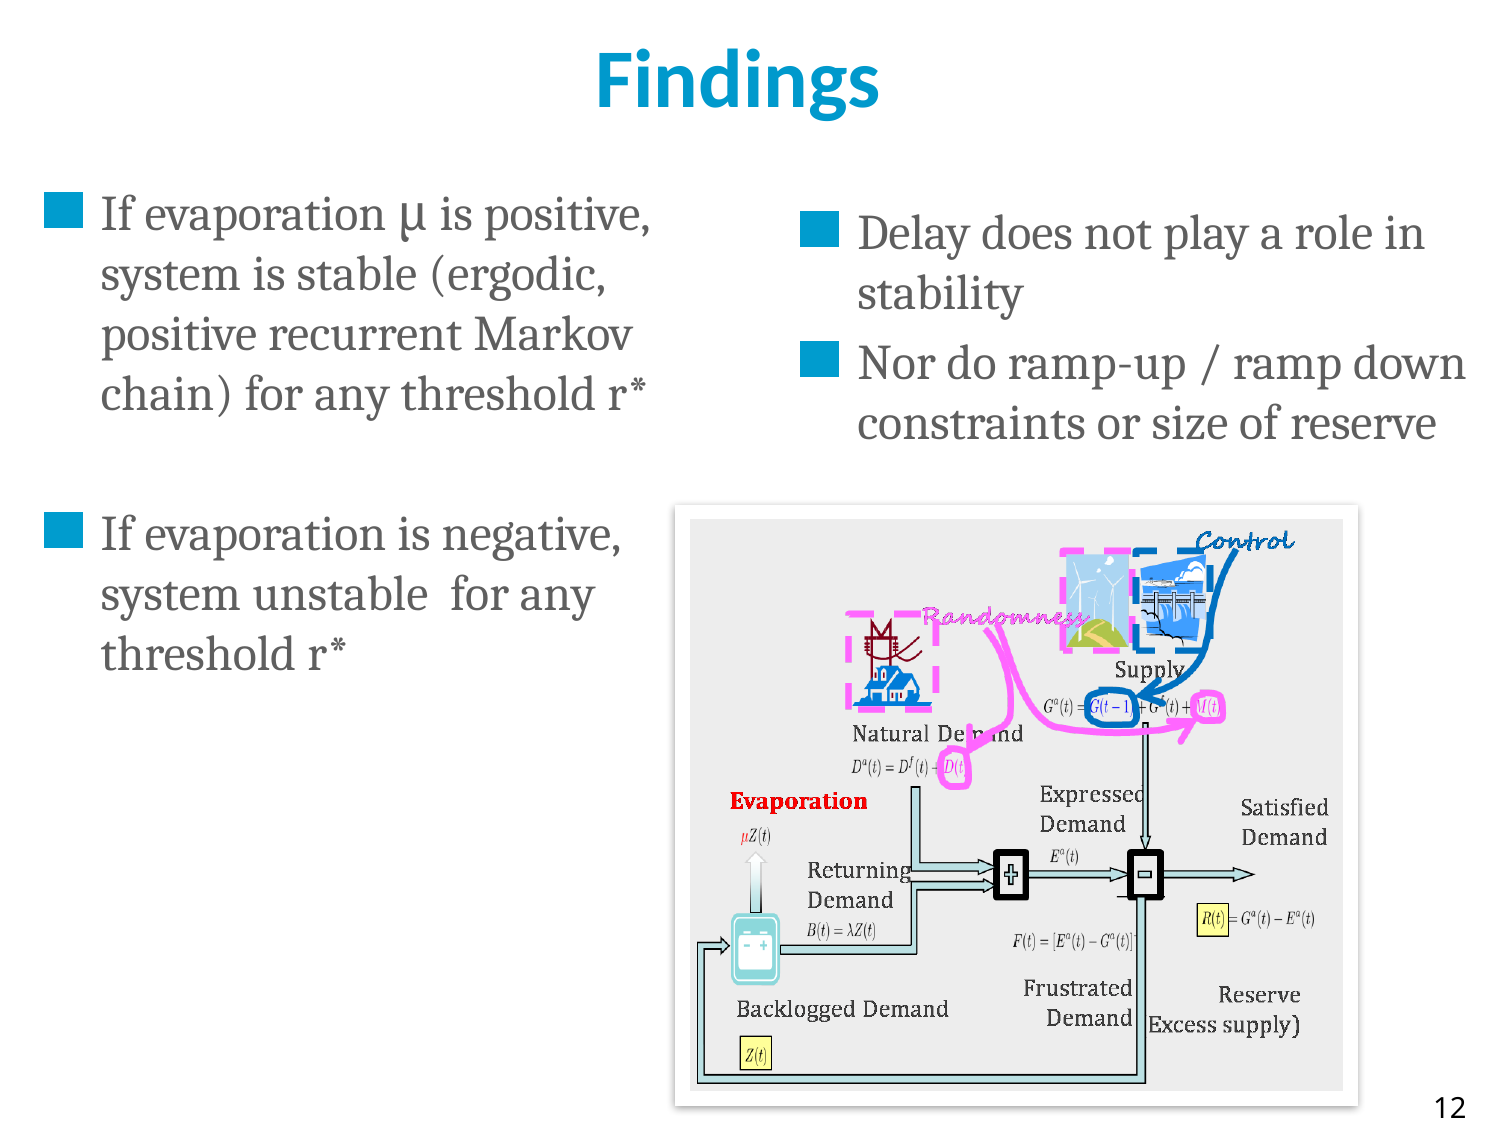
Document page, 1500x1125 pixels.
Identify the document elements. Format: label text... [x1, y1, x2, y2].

footer 12 [1399, 1082, 1500, 1125]
list If evaporation μ is positive, system is stable (ergodic, positive recurrent Markov chain) for any threshold r* If evaporation is negative, system unstable for any threshold r* [29, 172, 744, 1107]
list Delay does not play a role in stability Nor do ramp-up / ramp down constraints or size of reserve [785, 191, 1500, 1125]
picture [689, 518, 1344, 1092]
title Findings [17, 0, 1460, 150]
